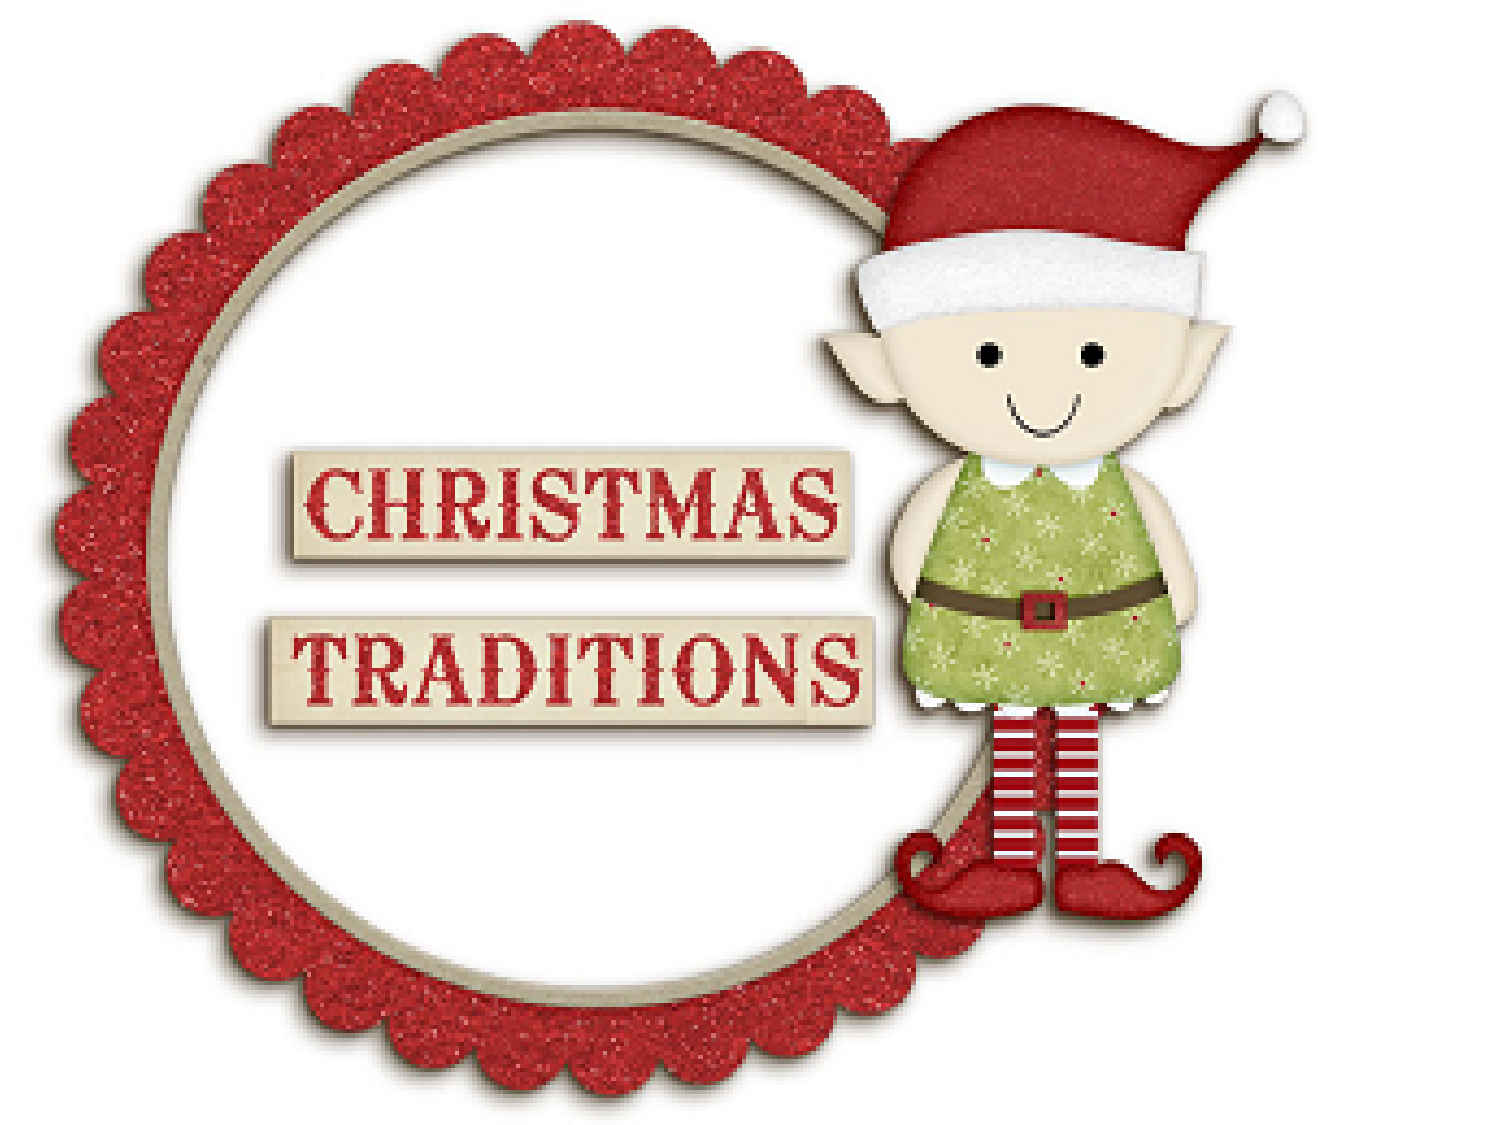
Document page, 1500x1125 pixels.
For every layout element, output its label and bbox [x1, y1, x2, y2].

picture [12, 0, 1316, 1125]
